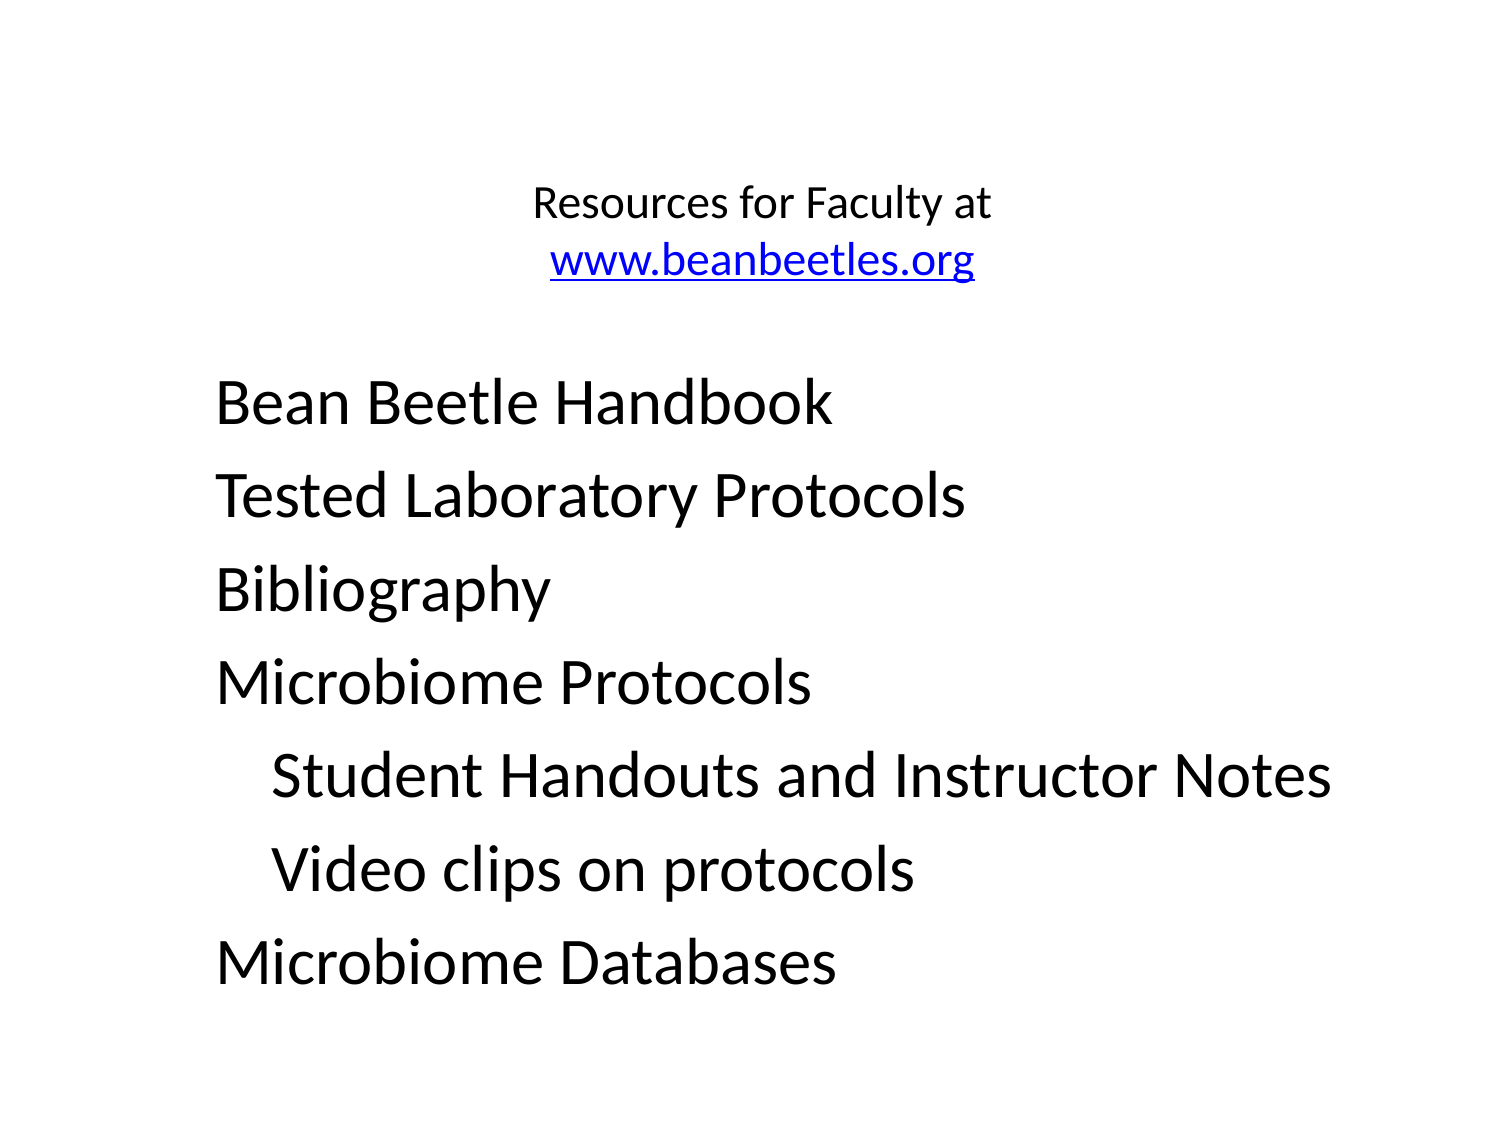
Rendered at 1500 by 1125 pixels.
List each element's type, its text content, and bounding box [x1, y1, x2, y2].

title Resources for Faculty at www.beanbeetles.org [87, 162, 1438, 350]
list Bean Beetle Handbook Tested Laboratory Protocols Bibliography Microbiome Protocols Student Handouts and Instructor Notes Video clips on protocols Microbiome Databases [200, 350, 1475, 1025]
